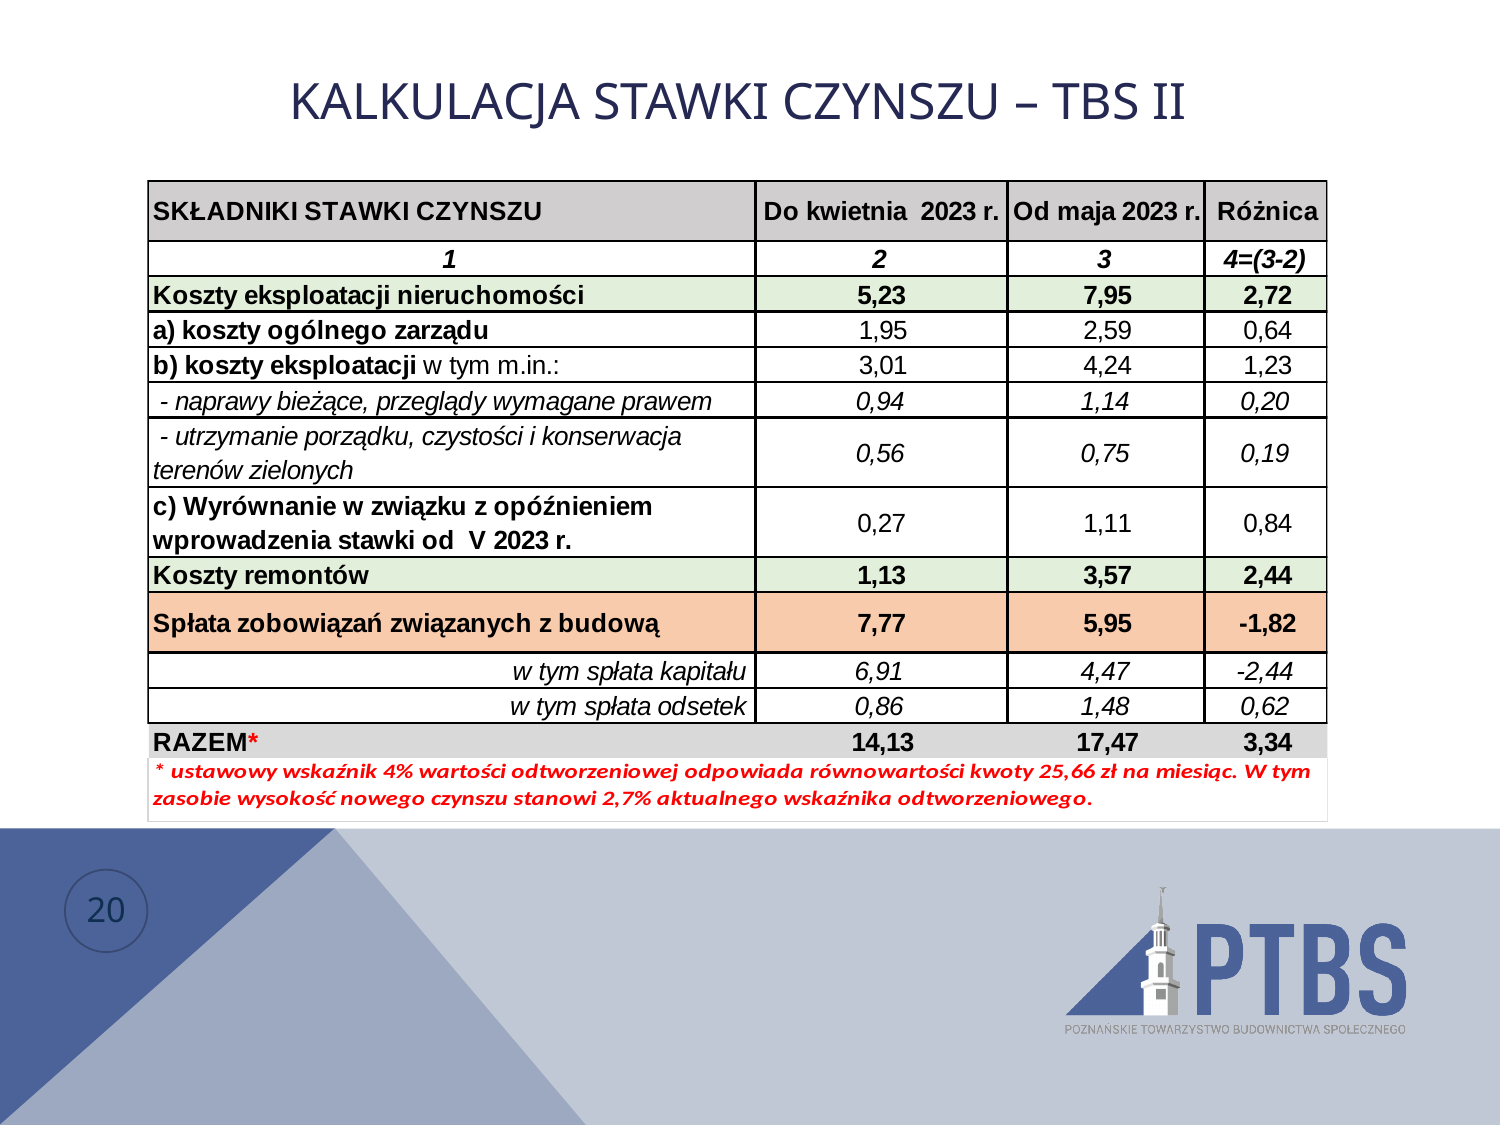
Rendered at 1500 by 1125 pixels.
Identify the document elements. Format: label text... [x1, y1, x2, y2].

slide_number 20 [64, 868, 149, 954]
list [147, 180, 1330, 823]
picture [974, 833, 1498, 1125]
title KALKULACJA STAWKI CZYNSZU – TBS iI [64, 54, 1412, 145]
